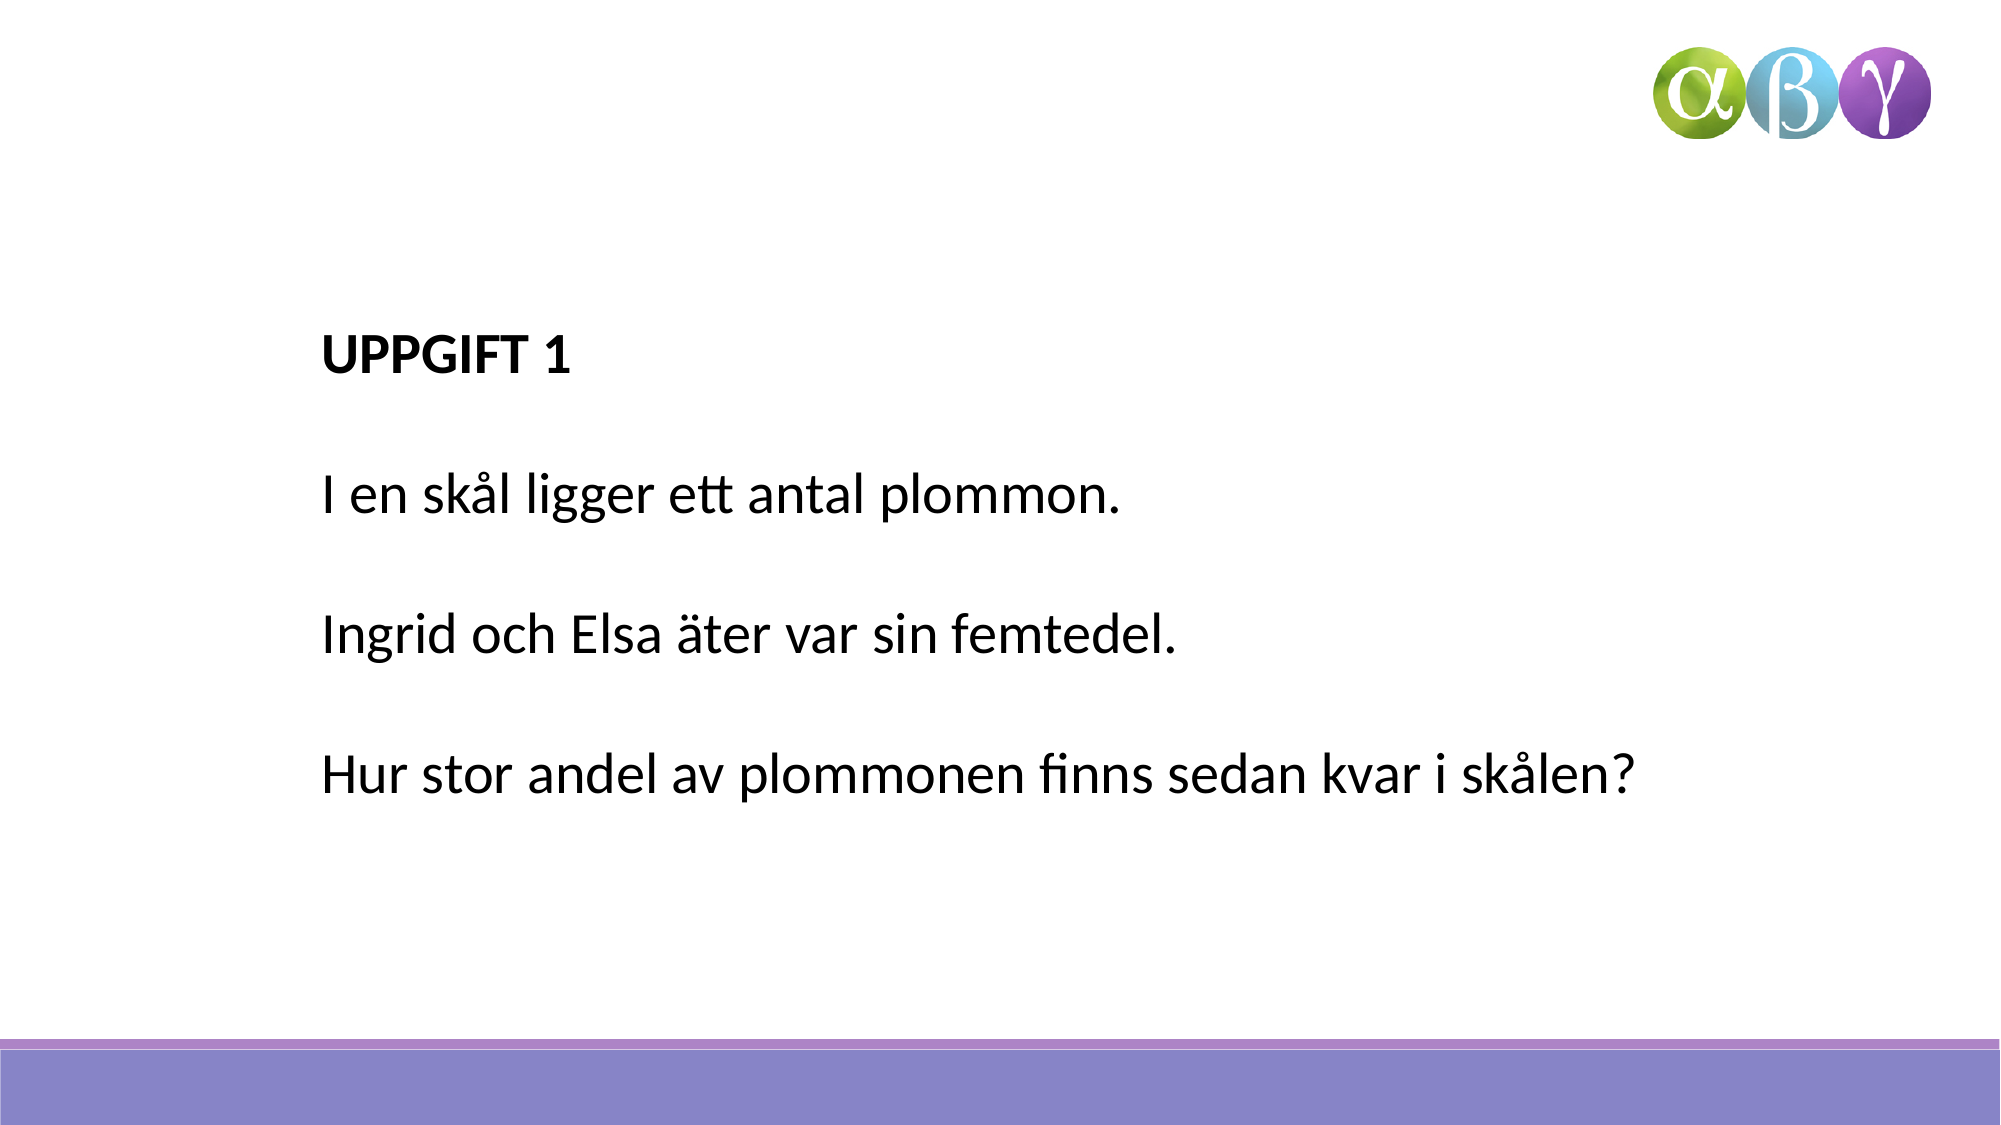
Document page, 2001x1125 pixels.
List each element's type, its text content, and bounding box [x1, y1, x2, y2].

text_box UPPGIFT 1 I en skål ligger ett antal plommon. Ingrid och Elsa äter var sin femtedel. Hur stor andel av plommonen finns sedan kvar i skålen? [306, 307, 1694, 883]
picture [1652, 46, 1932, 140]
